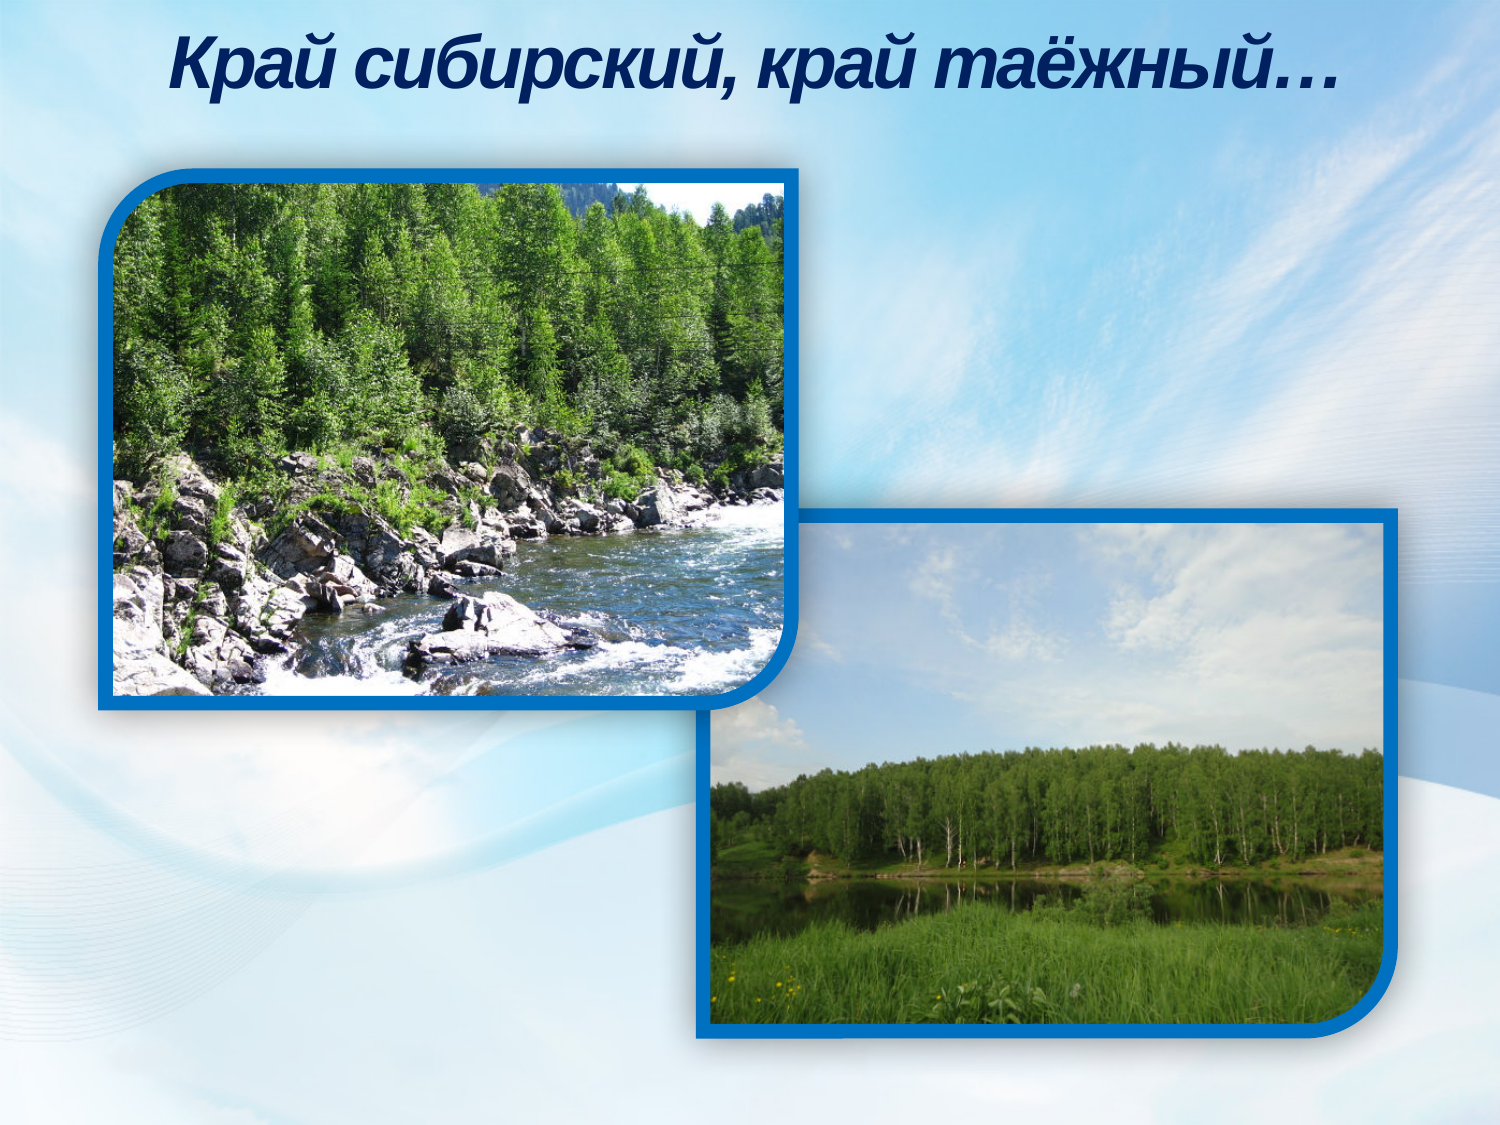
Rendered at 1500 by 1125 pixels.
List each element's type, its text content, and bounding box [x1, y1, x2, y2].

title Край сибирский, край таёжный… [70, 23, 1446, 106]
picture [0, 0, 1500, 1125]
